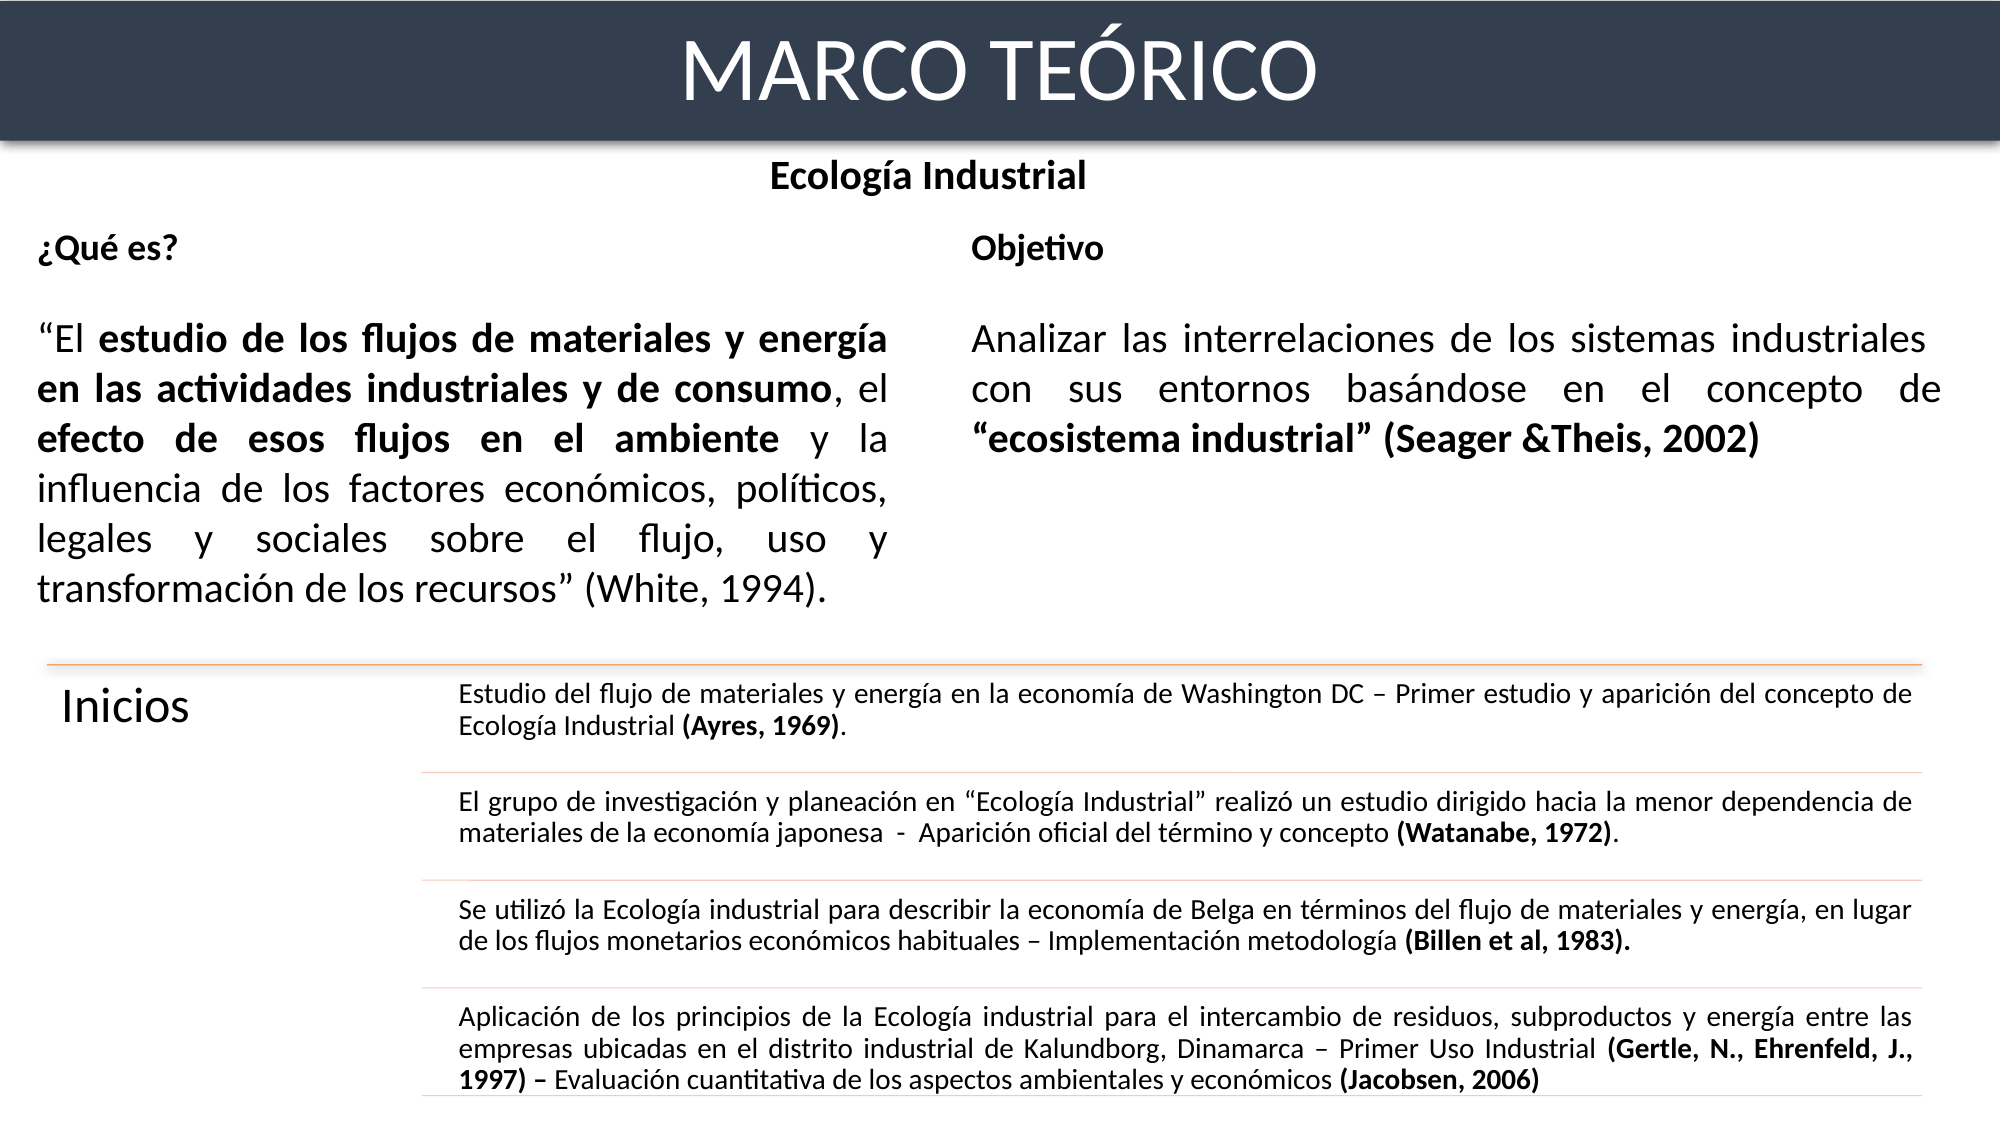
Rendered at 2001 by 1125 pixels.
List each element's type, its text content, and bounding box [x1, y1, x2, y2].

text_box ¿Qué es? [22, 215, 904, 276]
text_box Objetivo [956, 215, 1838, 276]
title MARCO TEÓRICO [0, 0, 2000, 141]
text_box “El estudio de los flujos de materiales y energía en las actividades industriales y de consumo, el efecto de esos flujos en el ambiente y la influencia de los factores económicos, políticos, legales y sociales sobre el flujo, uso y transformación de los recursos” (White, 1994). [22, 303, 904, 619]
text_box Ecología Industrial [755, 154, 1103, 206]
text_box Analizar las interrelaciones de los sistemas industriales con sus entornos basándose en el concepto de “ecosistema industrial” (Seager &Theis, 2002) [956, 303, 1957, 469]
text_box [46, 664, 1923, 1102]
